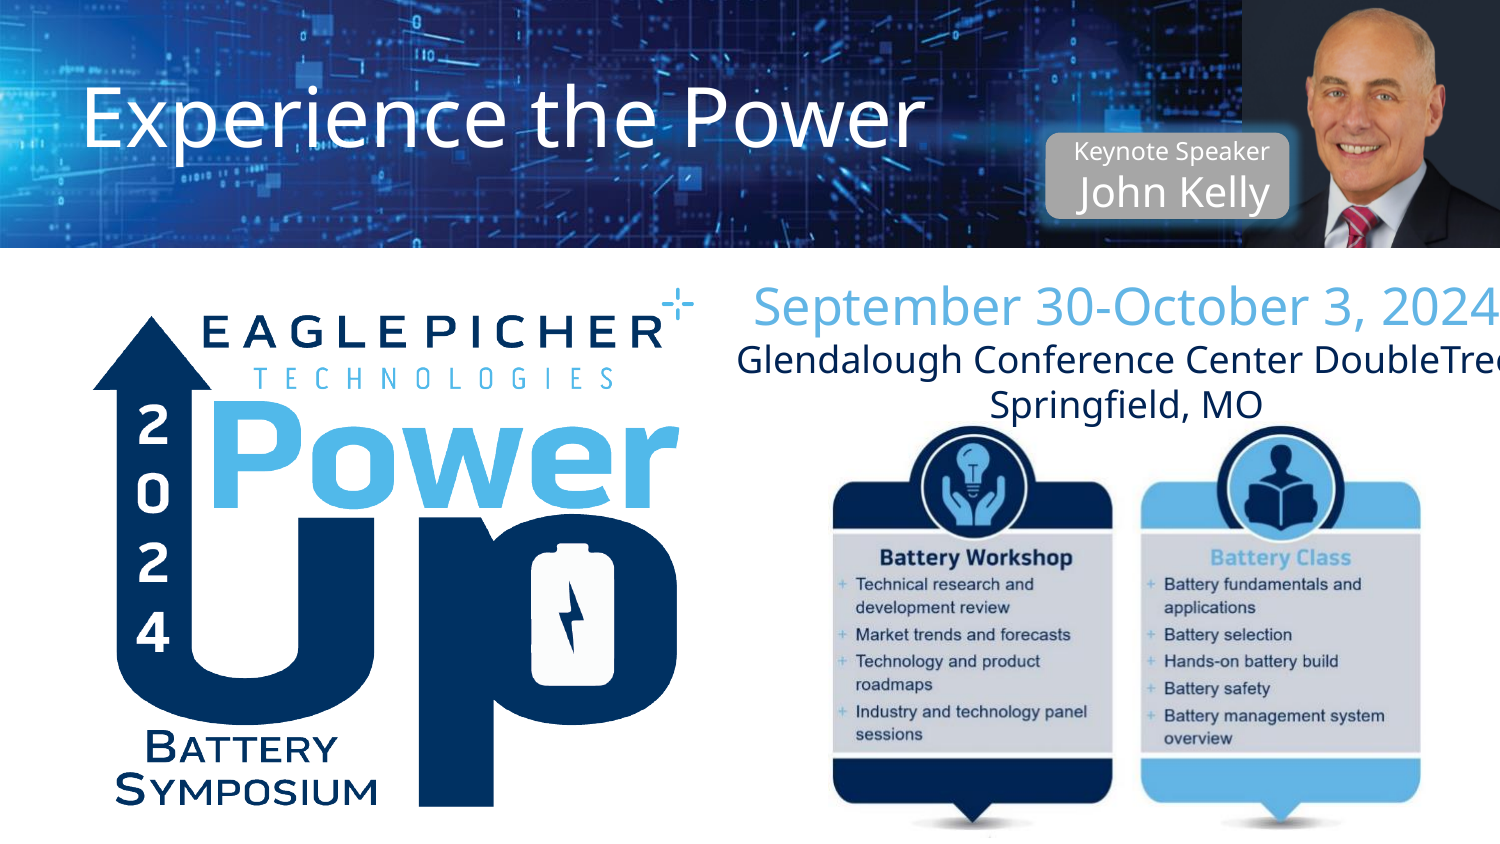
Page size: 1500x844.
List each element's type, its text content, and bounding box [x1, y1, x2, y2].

text_box September 30-October 3, 2024 Glendalough Conference Center DoubleTree Springfield, MO [721, 266, 1500, 434]
picture [0, 0, 1500, 248]
picture [92, 287, 695, 820]
picture [827, 421, 1426, 839]
